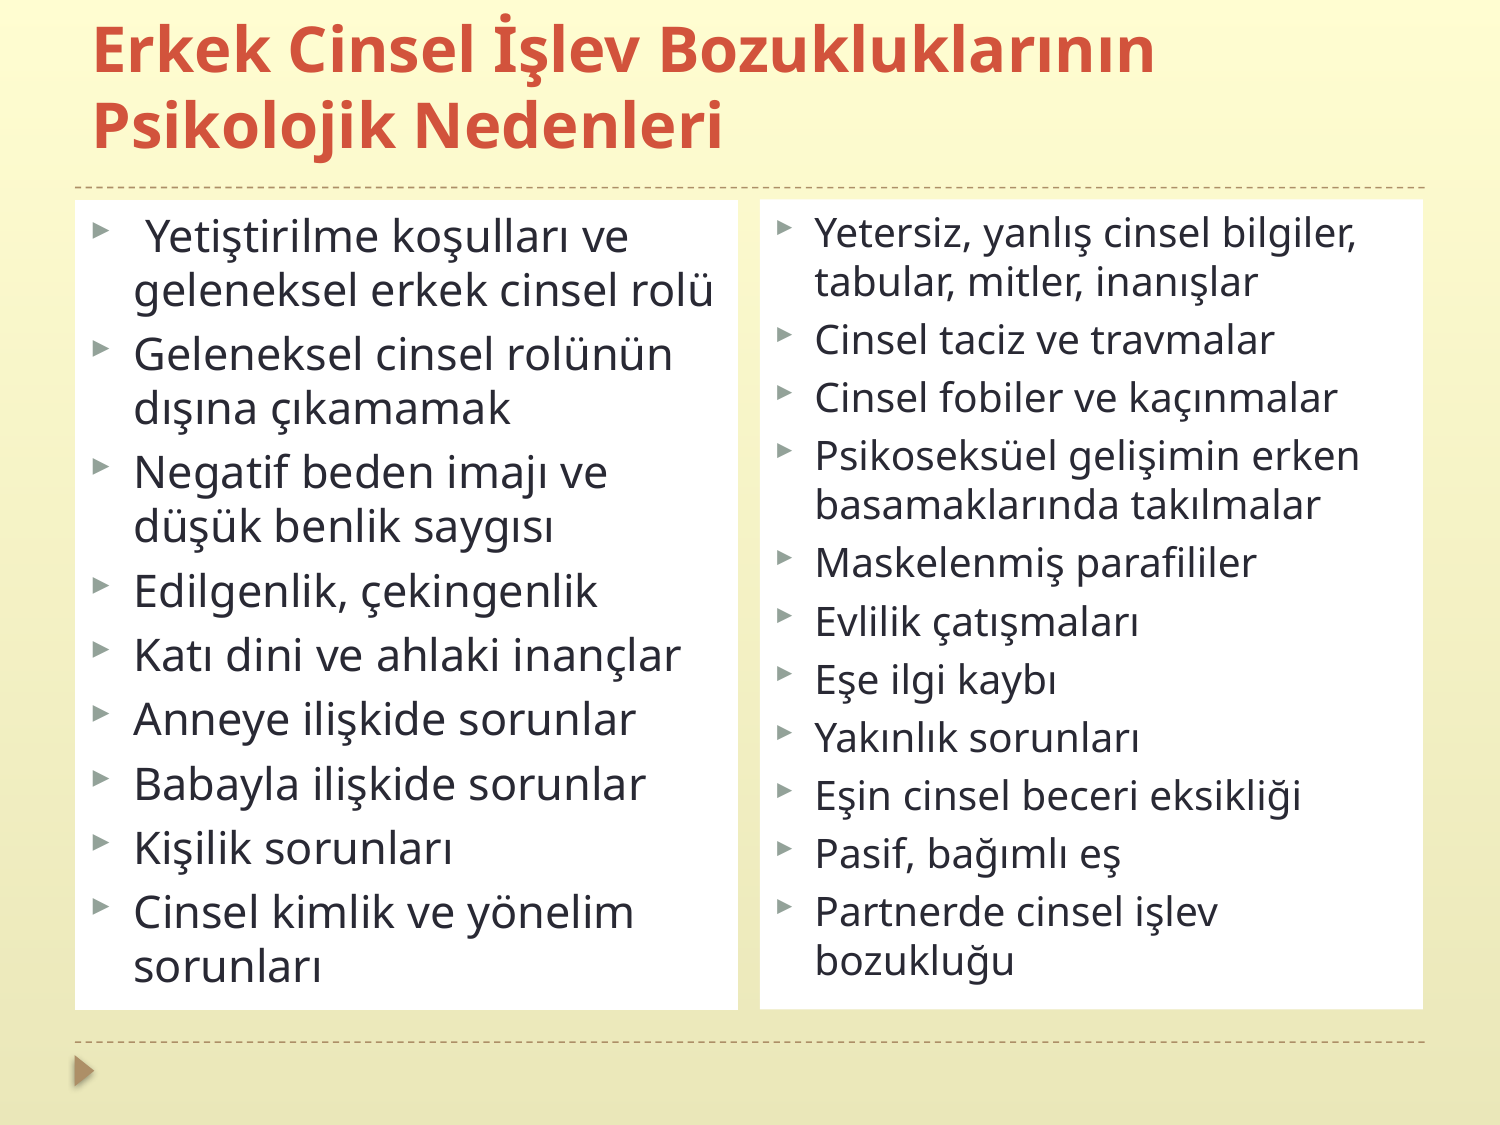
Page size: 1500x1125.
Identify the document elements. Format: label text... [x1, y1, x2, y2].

list Yetiştirilme koşulları ve geleneksel erkek cinsel rolü Geleneksel cinsel rolünün dışına çıkamamak Negatif beden imajı ve düşük benlik saygısı Edilgenlik, çekingenlik Katı dini ve ahlaki inançlar Anneye ilişkide sorunlar Babayla ilişkide sorunlar Kişilik sorunları Cinsel kimlik ve yönelim sorunları [75, 200, 738, 1010]
list Yetersiz, yanlış cinsel bilgiler, tabular, mitler, inanışlar Cinsel taciz ve travmalar Cinsel fobiler ve kaçınmalar Psikoseksüel gelişimin erken basamaklarında takılmalar Maskelenmiş parafililer Evlilik çatışmaları Eşe ilgi kaybı Yakınlık sorunları Eşin cinsel beceri eksikliği Pasif, bağımlı eş Partnerde cinsel işlev bozukluğu [759, 199, 1423, 1010]
title Erkek Cinsel İşlev Bozukluklarının Psikolojik Nedenleri [76, 0, 1427, 245]
